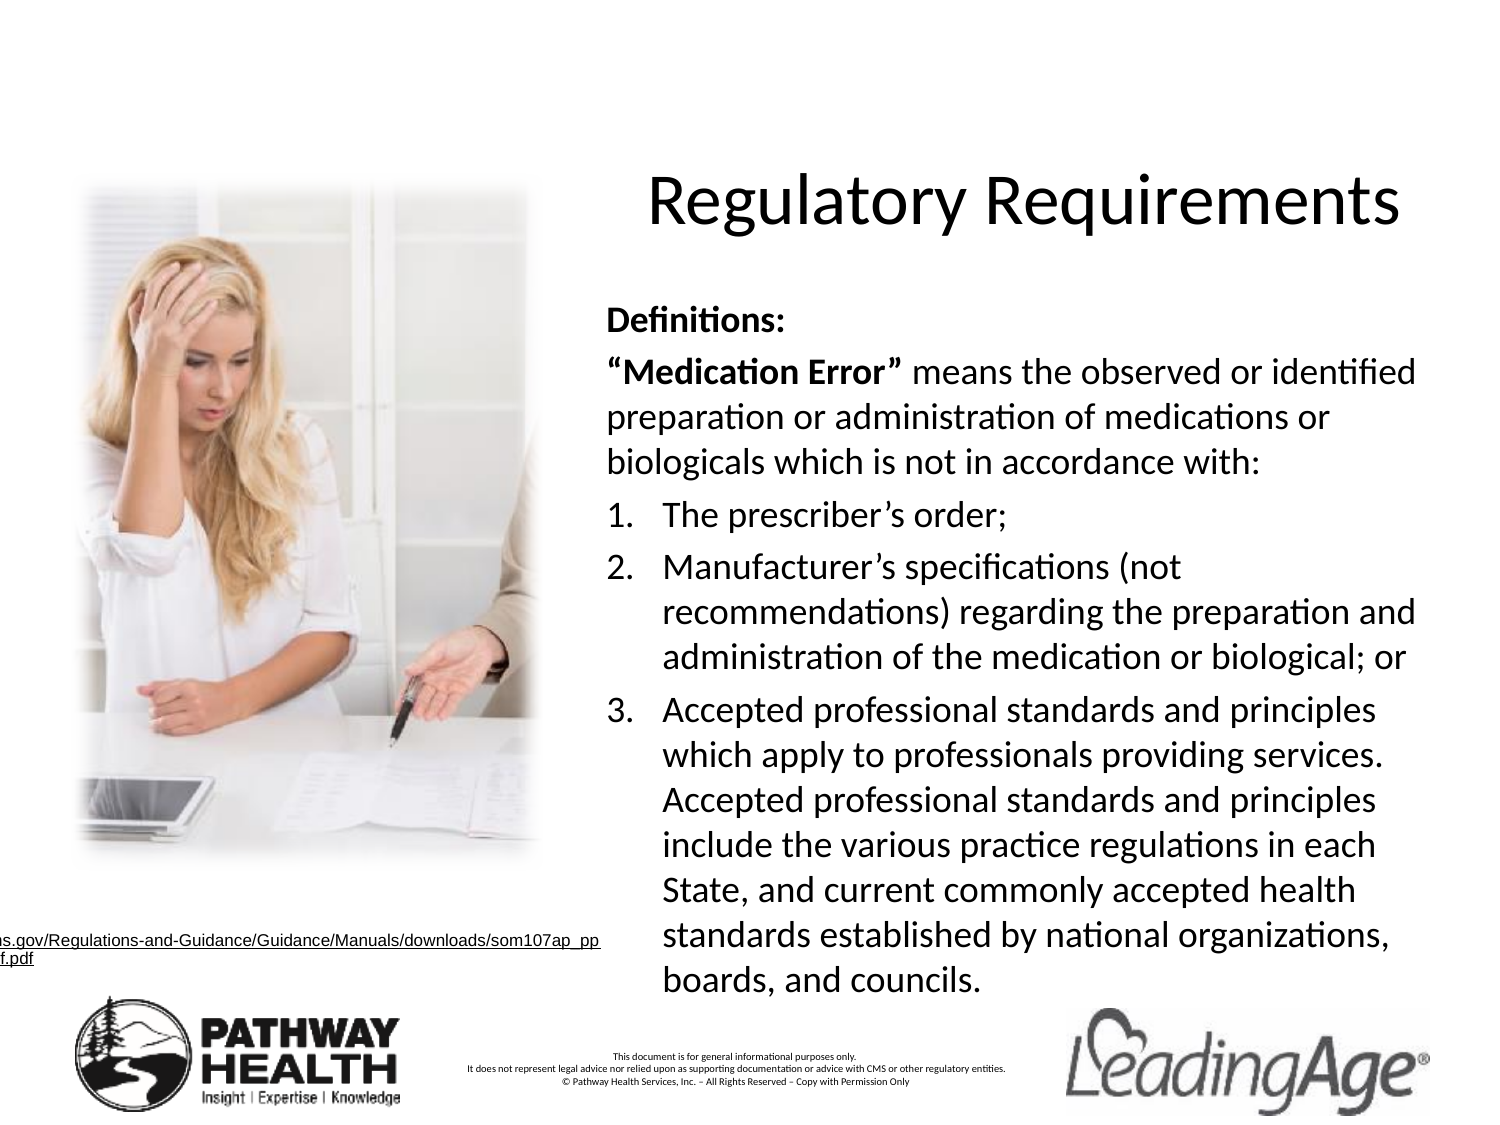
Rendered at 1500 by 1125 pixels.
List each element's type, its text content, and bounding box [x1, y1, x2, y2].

text_box https://www.cms.gov/Regulations-and-Guidance/Guidance/Manuals/downloads/som107ap_pp_guidelines_ltcf.pdf [0, 922, 623, 979]
picture [71, 173, 543, 871]
picture [75, 995, 400, 1112]
title Regulatory Requirements [618, 88, 1430, 247]
picture [1066, 1008, 1430, 1116]
list Definitions: “Medication Error” means the observed or identified preparation or administration of medications or biologicals which is not in accordance with: The prescriber’s order; Manufacturer’s specifications (not recommendations) regarding the preparation and administration of the medication or biological; or Accepted professional standards and principles which apply to professionals providing services. Accepted professional standards and principles include the various practice regulations in each State, and current commonly accepted health standards established by national organizations, boards, and councils. [591, 287, 1458, 799]
